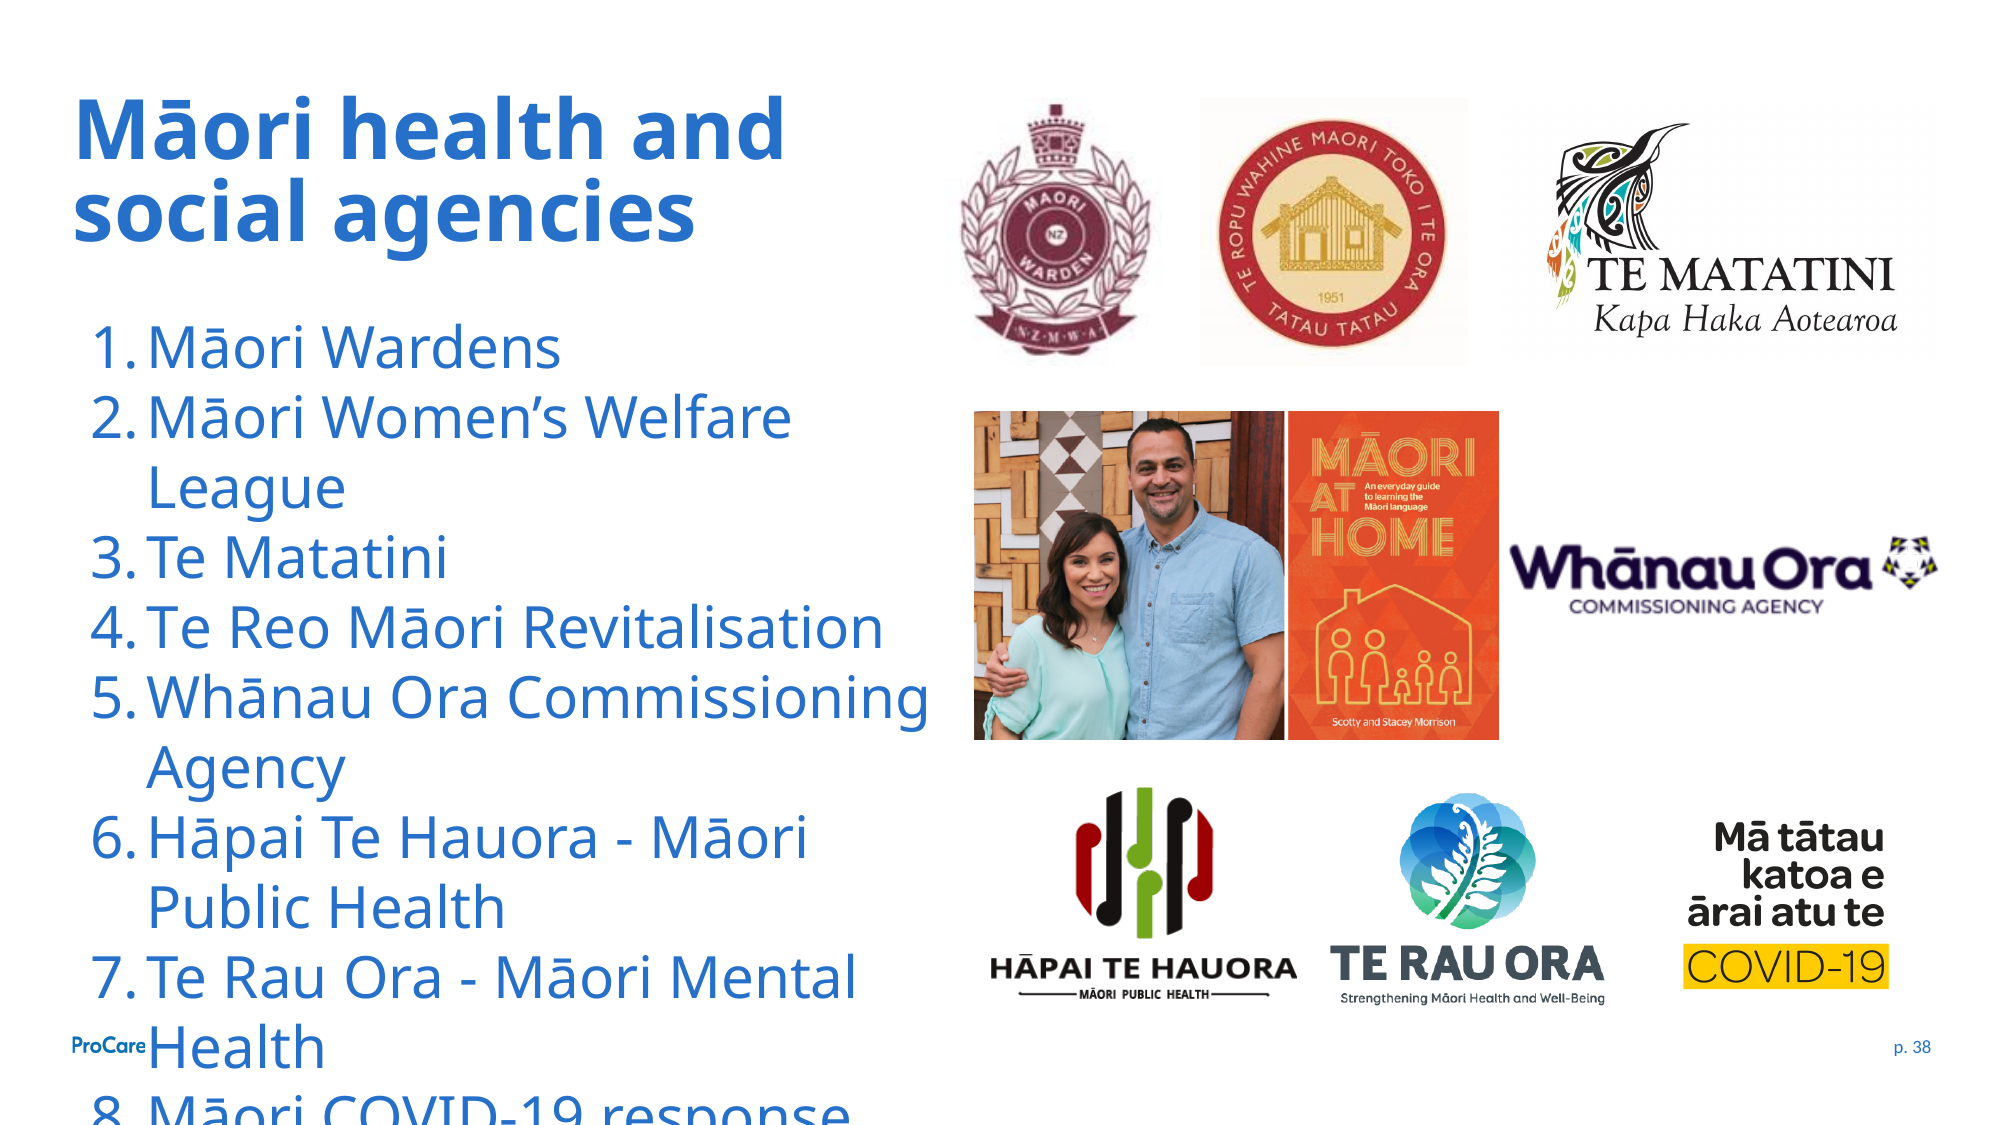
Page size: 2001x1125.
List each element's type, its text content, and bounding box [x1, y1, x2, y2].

list Māori health and social agencies [58, 86, 885, 215]
text_box Māori Wardens Māori Women’s Welfare League Te Matatini Te Reo Māori Revitalisation Whānau Ora Commissioning Agency Hāpai Te Hauora - Māori Public Health Te Rau Ora - Māori Mental Health Māori COVID-19 response teams [75, 303, 975, 1125]
picture [1649, 777, 1925, 1012]
picture [1314, 777, 1620, 1012]
picture [1498, 98, 1936, 366]
picture [974, 411, 1967, 740]
picture [991, 787, 1297, 999]
picture [1200, 98, 1468, 366]
picture [941, 98, 1167, 366]
